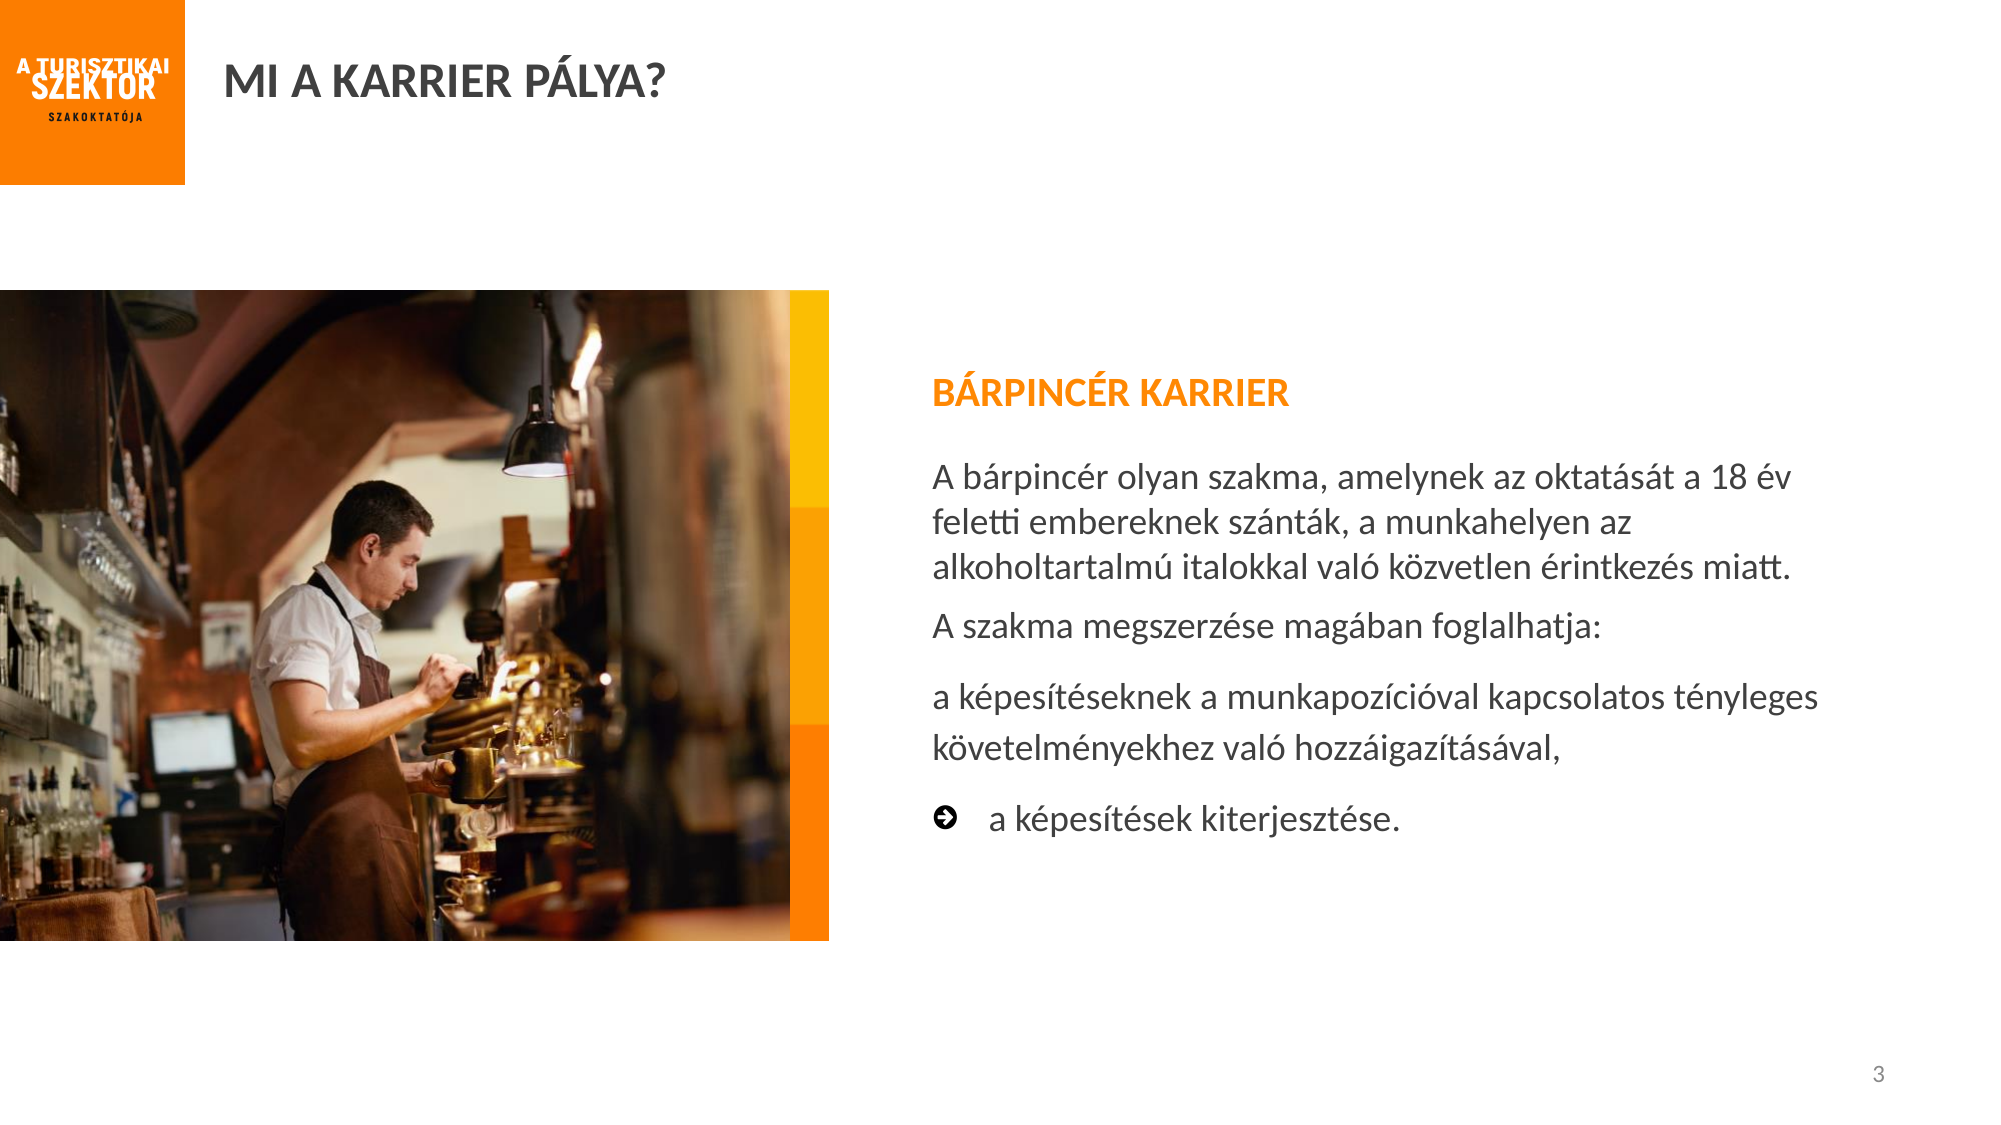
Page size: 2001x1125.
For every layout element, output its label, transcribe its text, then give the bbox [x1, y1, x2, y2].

text_box BÁRPINCÉR KARRIER [917, 349, 1839, 422]
picture [0, 290, 830, 941]
text_box A bárpincér olyan szakma, amelynek az oktatását a 18 év feletti embereknek szánták, a munkahelyen az alkoholtartalmú italokkal való közvetlen érintkezés miatt. A szakma megszerzése magában foglalhatja: a képesítéseknek a munkapozícióval kapcsolatos tényleges követelményekhez való hozzáigazításával, a képesítések kiterjesztése. [917, 444, 1839, 906]
text_box MI A KARRIER PÁLYA? [208, 30, 1213, 124]
picture [932, 803, 959, 831]
picture [0, 0, 185, 185]
slide_number 3 [1433, 1042, 1900, 1103]
